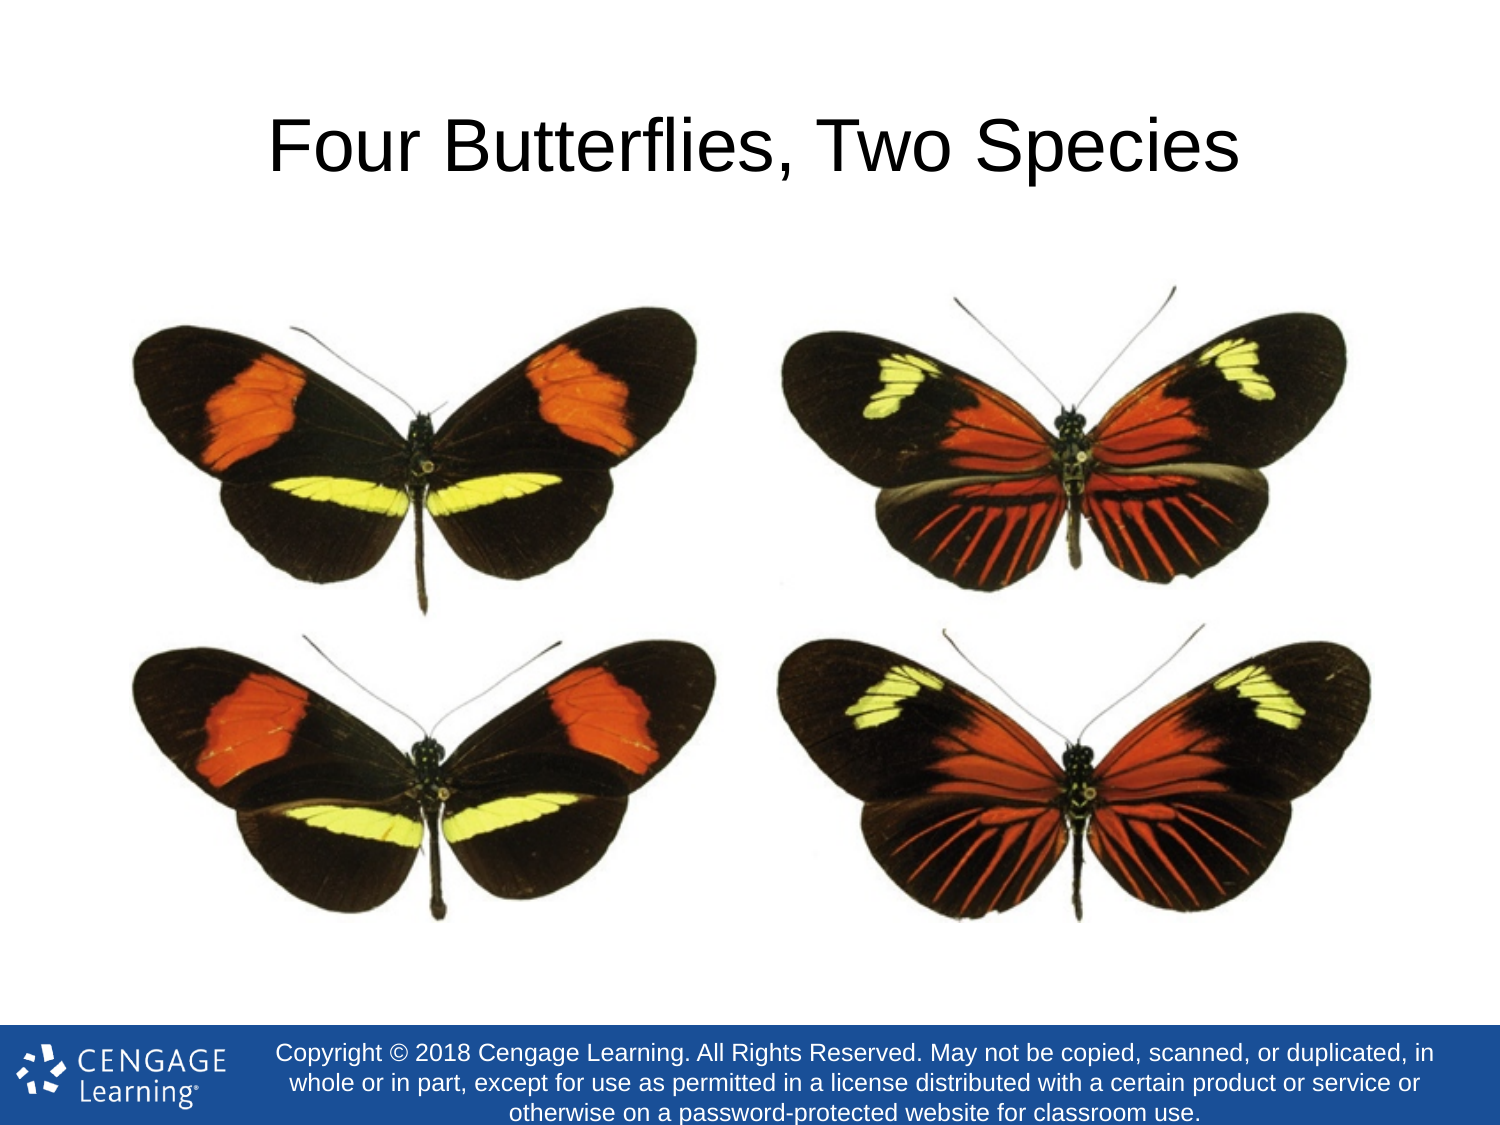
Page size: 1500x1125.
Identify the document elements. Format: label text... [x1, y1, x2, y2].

picture [129, 278, 1376, 923]
title Four Butterflies, Two Species [85, 58, 1403, 224]
picture [12, 1040, 229, 1113]
